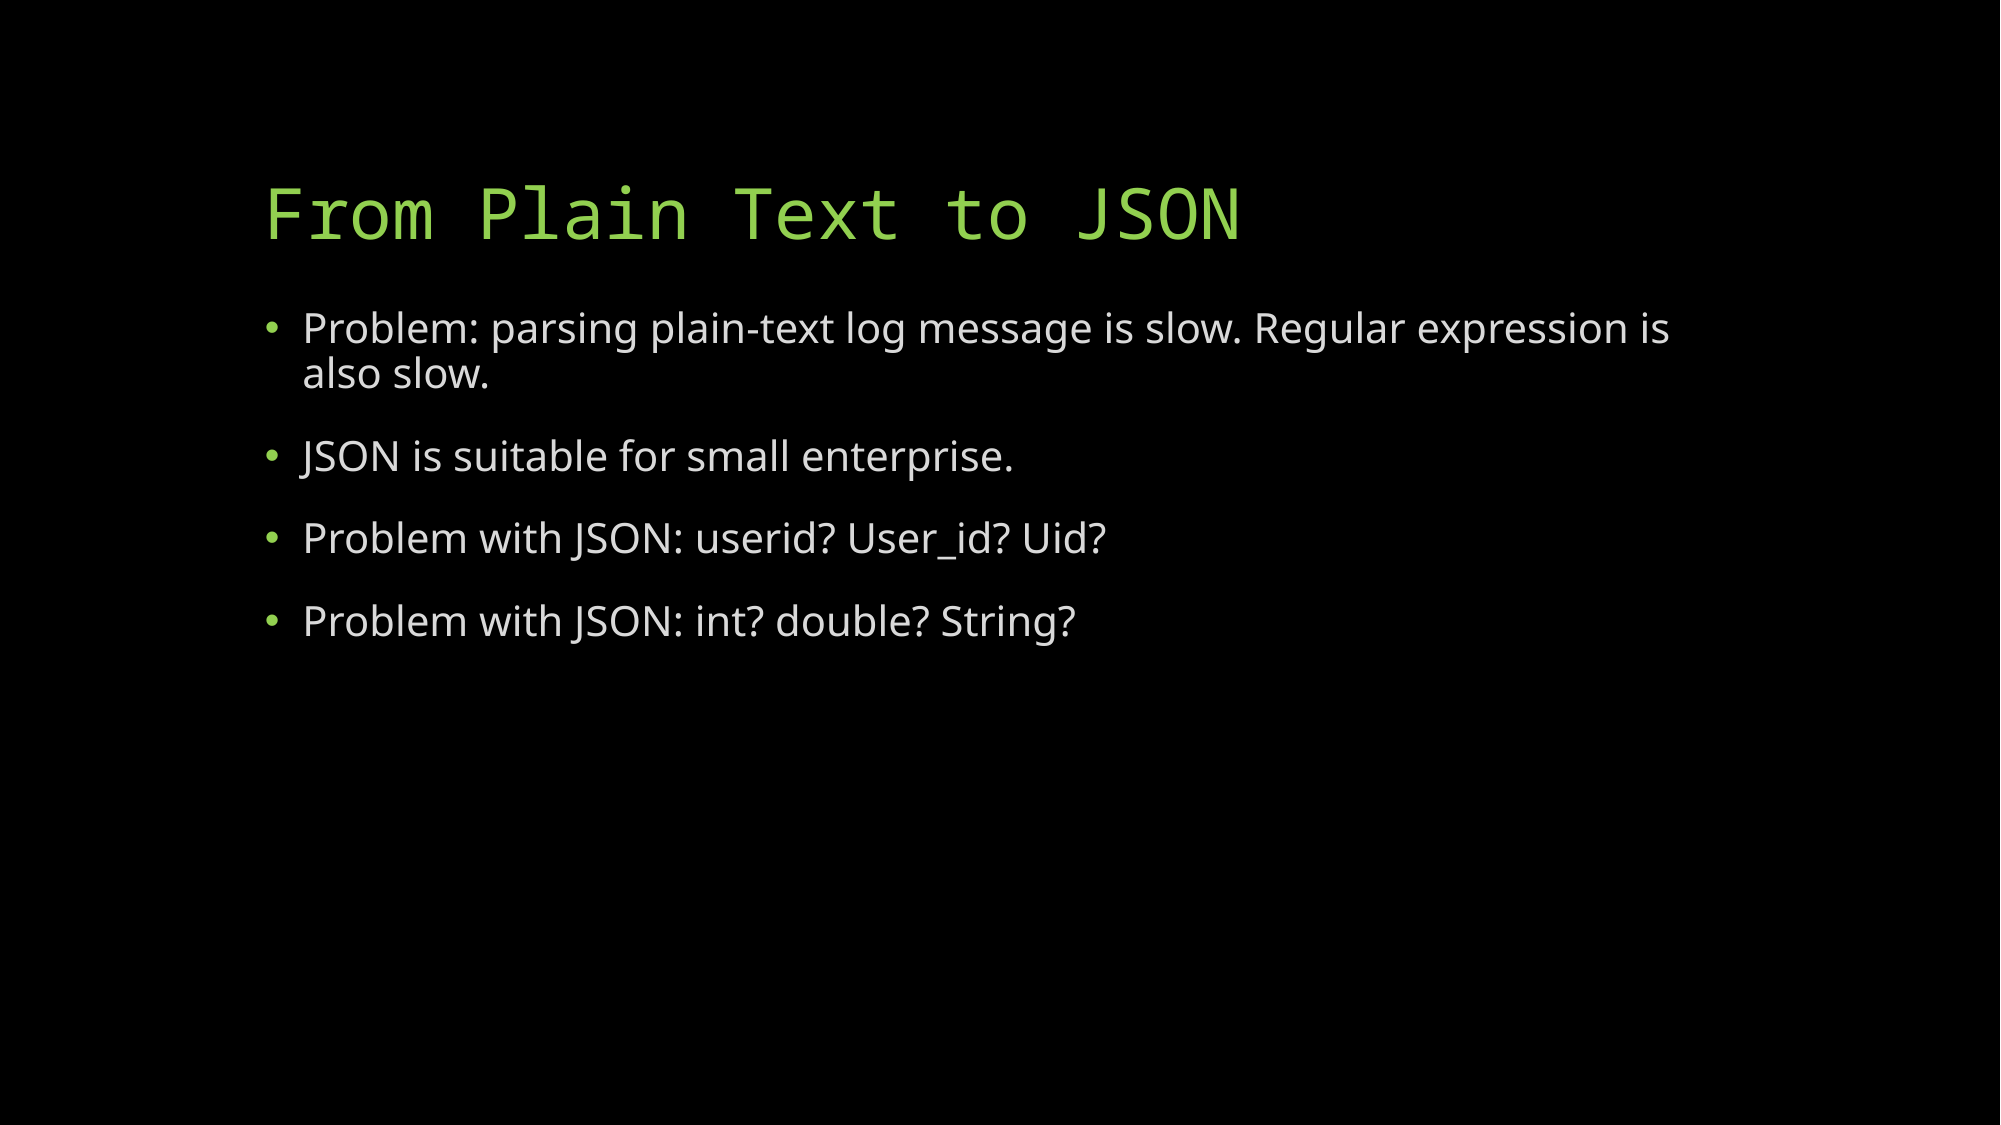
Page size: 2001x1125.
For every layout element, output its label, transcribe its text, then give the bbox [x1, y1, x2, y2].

list Problem: parsing plain-text log message is slow. Regular expression is also slow. JSON is suitable for small enterprise. Problem with JSON: userid? User_id? Uid? Problem with JSON: int? double? String? [249, 299, 1750, 1000]
title From Plain Text to JSON [249, 75, 1750, 263]
